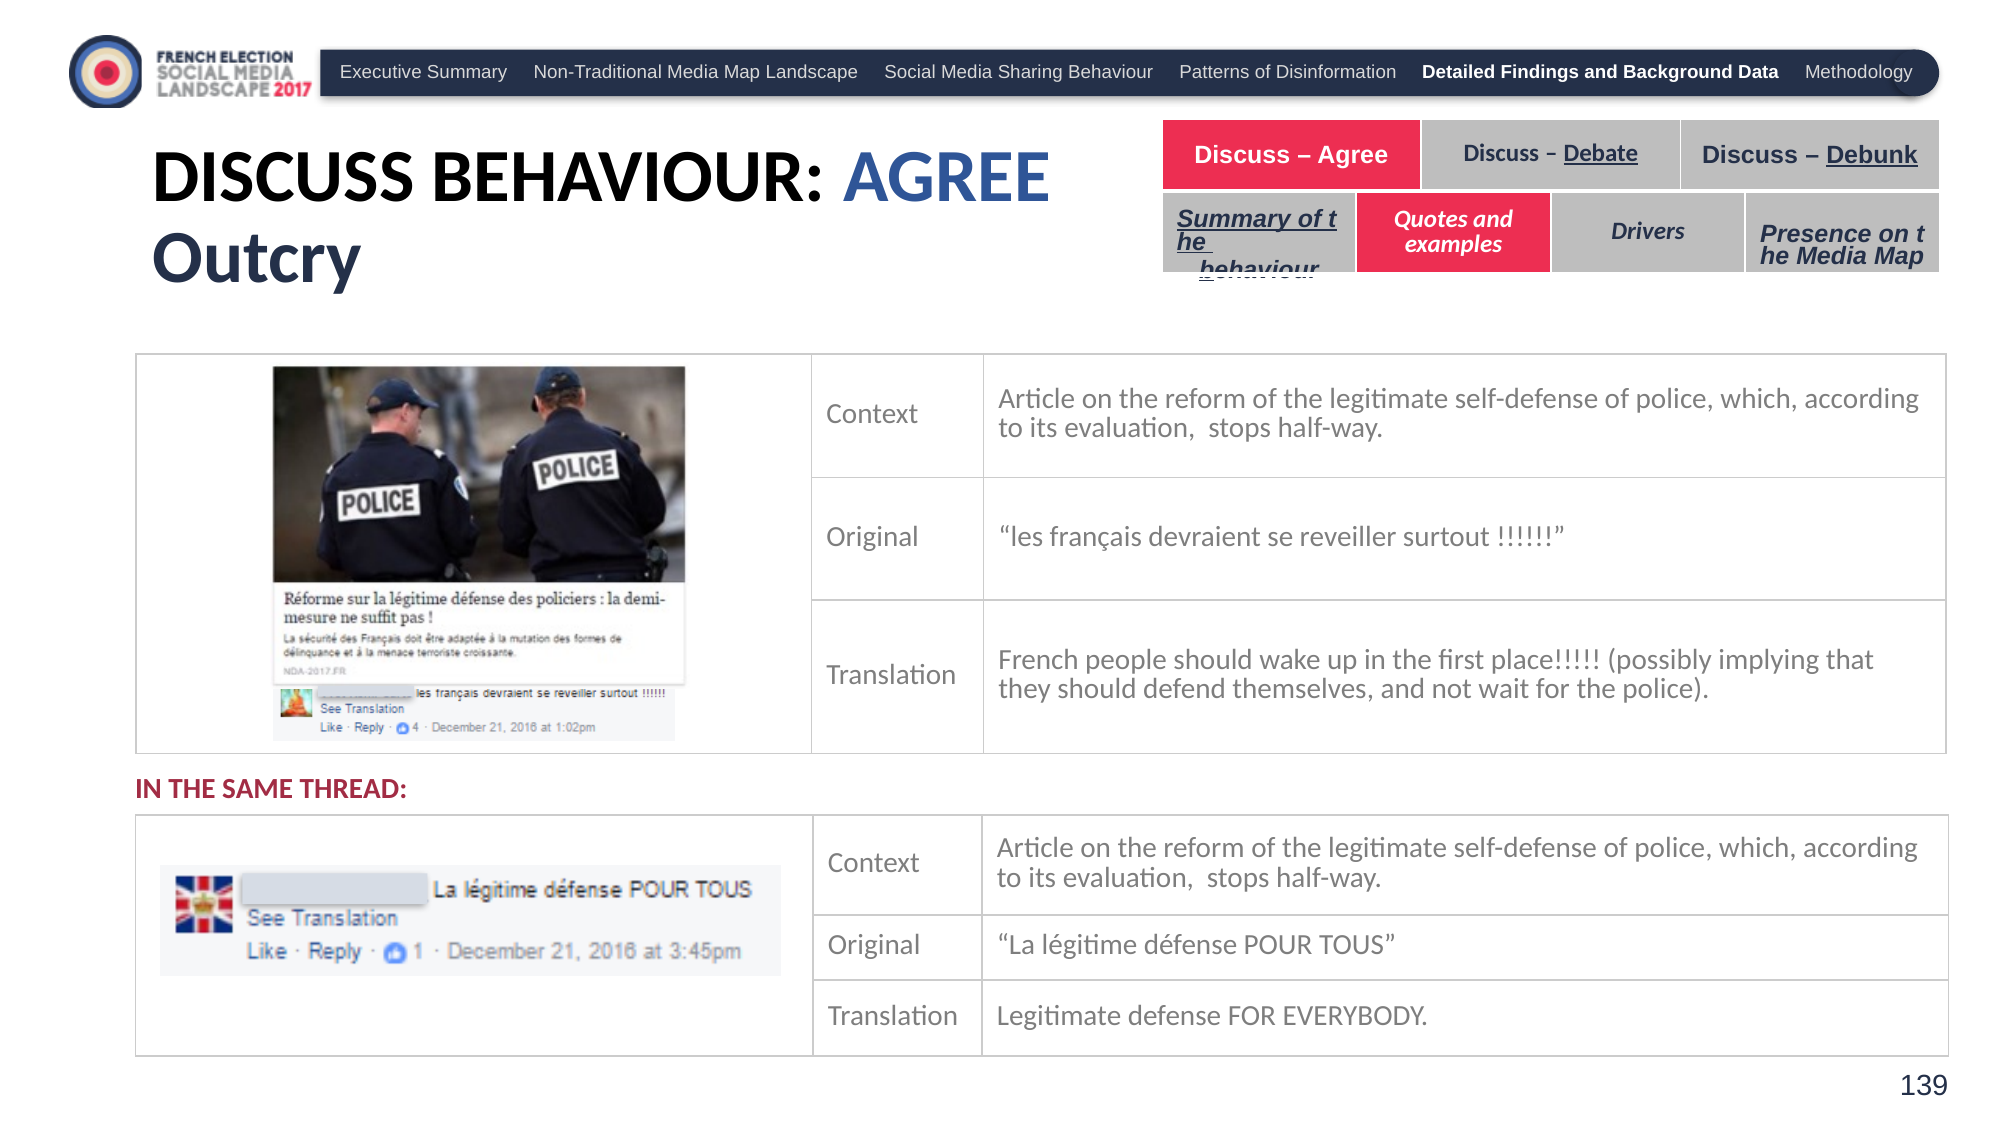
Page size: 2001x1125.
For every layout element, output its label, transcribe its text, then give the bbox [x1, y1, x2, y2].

text_box IN THE SAME THREAD: [120, 762, 423, 813]
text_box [269, 362, 690, 741]
table_cell Original [814, 916, 981, 979]
table_cell Legitimate defense FOR EVERYBODY. [983, 981, 1948, 1055]
table_header Context [814, 816, 981, 914]
table_header Presence on the Media Map [1746, 193, 1939, 272]
table_cell Translation [812, 601, 983, 753]
table_header Article on the reform of the legitimate self-defense of police, which, according to its evaluation, stops half-way. [984, 355, 1945, 477]
table_header Summary of the behaviour [1163, 193, 1355, 272]
table_header Article on the reform of the legitimate self-defense of police, which, according to its evaluation, stops half-way. [983, 816, 1948, 914]
table_cell “les français devraient se reveiller surtout !!!!!!” [984, 478, 1945, 599]
table_header Drivers [1552, 193, 1744, 272]
table_header Quotes and examples [1357, 193, 1550, 272]
picture [159, 864, 781, 977]
table_header [136, 816, 812, 1055]
table_header Discuss – Agree [1163, 120, 1420, 189]
table_header Discuss – Debate [1422, 120, 1680, 189]
table_header Discuss – Debunk [1681, 120, 1939, 189]
table_cell Translation [814, 981, 981, 1055]
table_cell Original [812, 478, 983, 599]
table_cell “La légitime défense POUR TOUS” [983, 916, 1948, 979]
table_header [137, 355, 811, 753]
title DISCUSS BEHAVIOUR: AGREE Outcry [137, 59, 1863, 278]
text_box Executive Summary Non-Traditional Media Map Landscape Social Media Sharing Behaviour Patterns of Disinformation Detailed Findings and Background Data Methodology [323, 49, 1933, 93]
table_cell French people should wake up in the first place!!!!! (possibly implying that they should defend themselves, and not wait for the police). [984, 601, 1945, 753]
table_header Context [812, 355, 983, 477]
